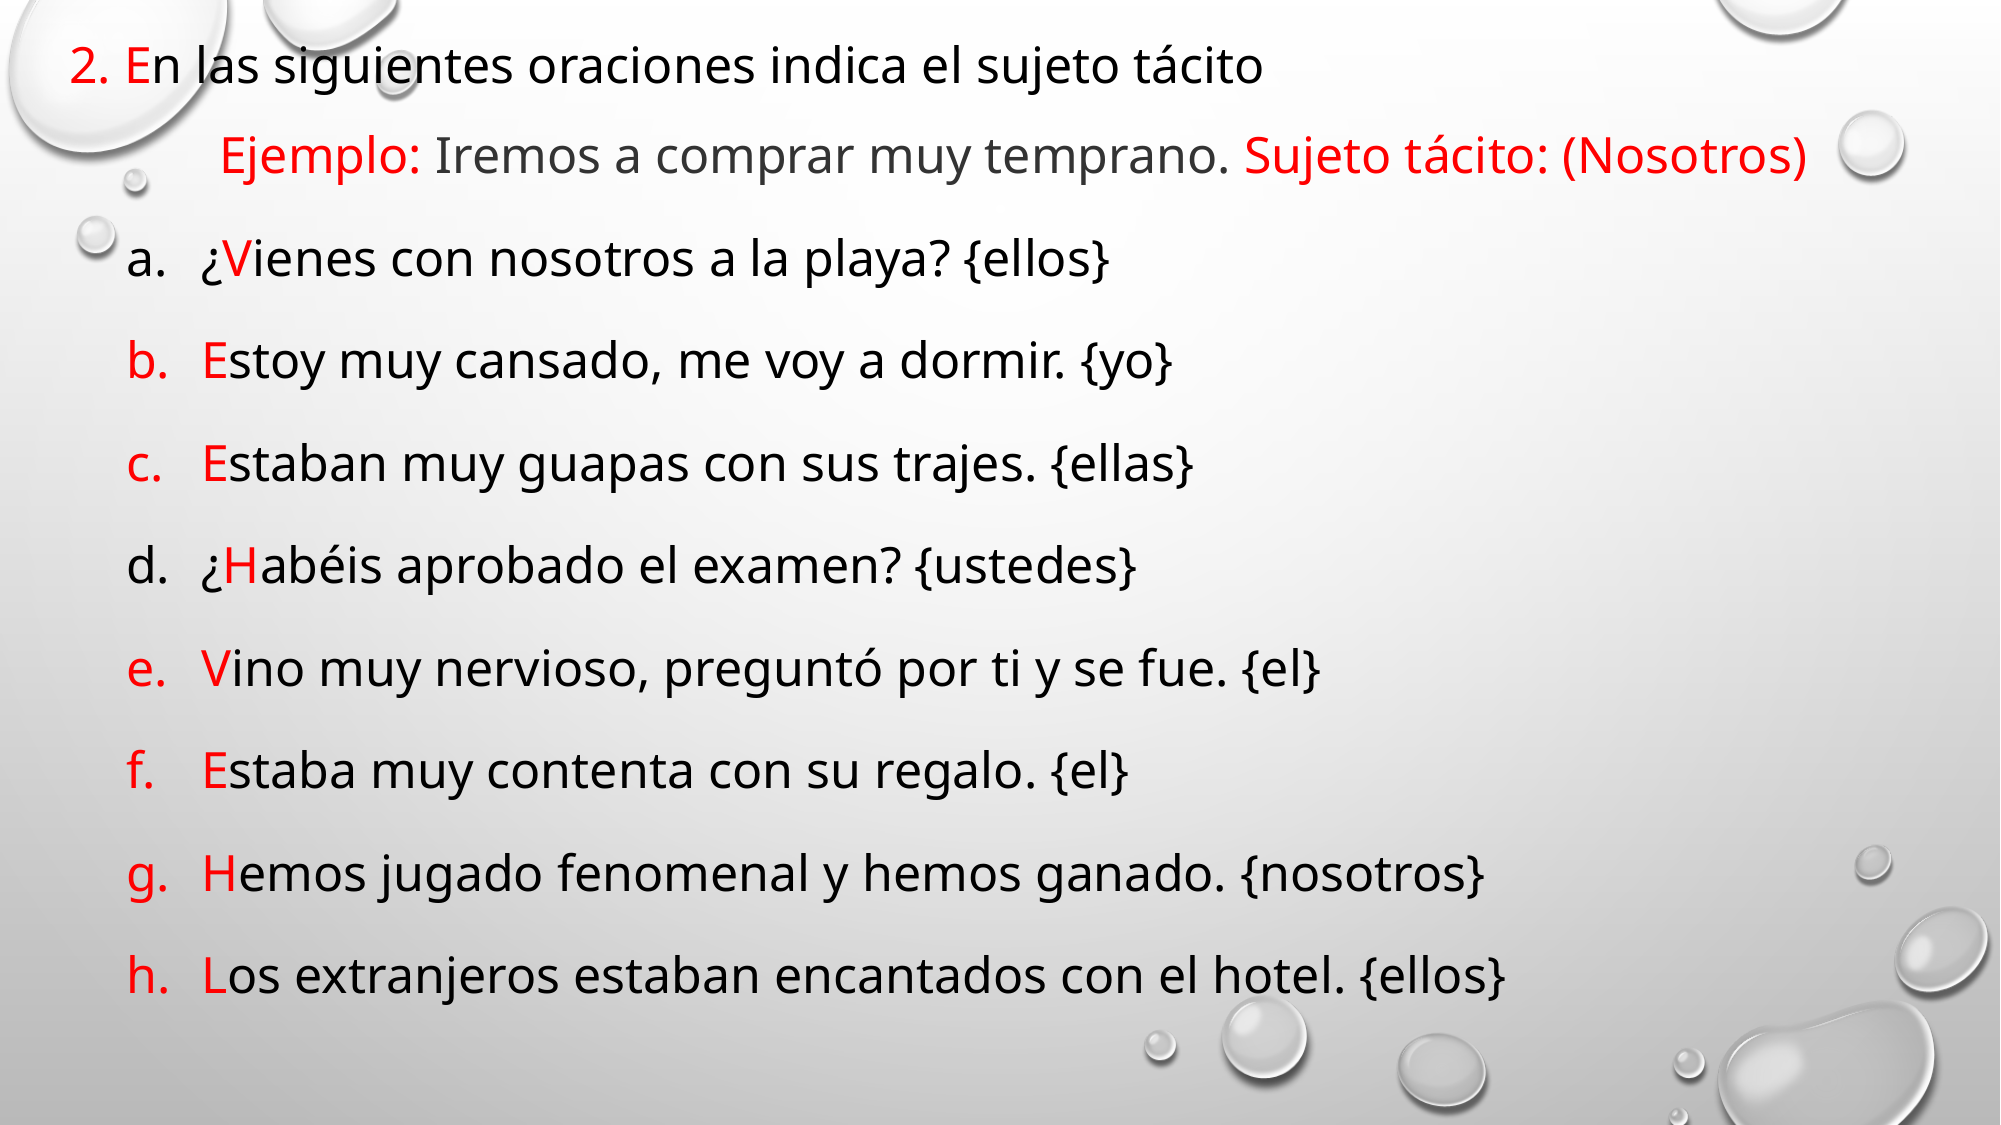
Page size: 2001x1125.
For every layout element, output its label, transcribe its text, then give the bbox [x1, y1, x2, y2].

picture [0, 0, 2000, 1125]
text_box 2. En las siguientes oraciones indica el sujeto tácito Ejemplo: Iremos a comprar muy temprano. Sujeto tácito: (Nosotros) ¿Vienes con nosotros a la playa? {ellos} Estoy muy cansado, me voy a dormir. {yo} Estaban muy guapas con sus trajes. {ellas} ¿Habéis aprobado el examen? {ustedes} Vino muy nervioso, preguntó por ti y se fue. {el} Estaba muy contenta con su regalo. {el} Hemos jugado fenomenal y hemos ganado. {nosotros} Los extranjeros estaban encantados con el hotel. {ellos} [54, 26, 1959, 1012]
